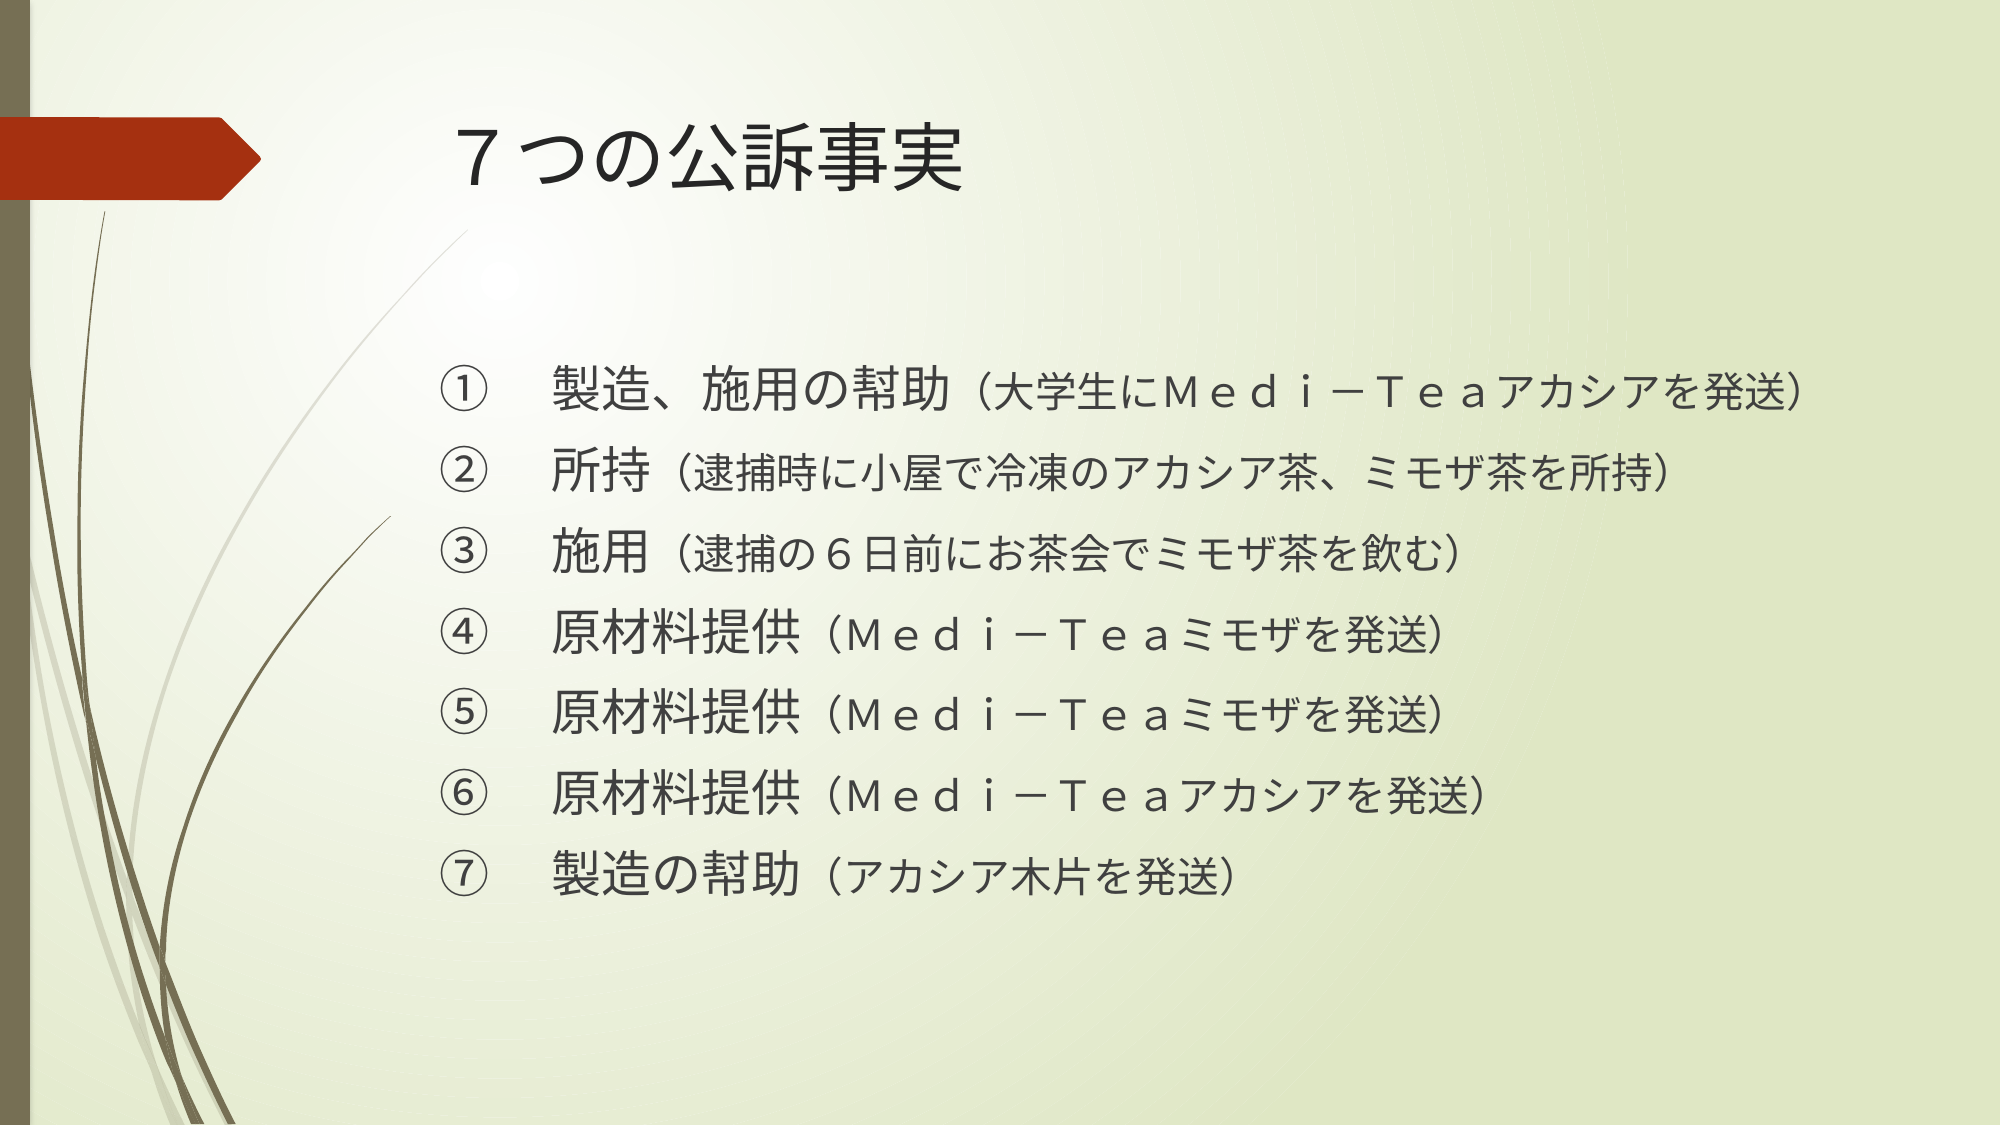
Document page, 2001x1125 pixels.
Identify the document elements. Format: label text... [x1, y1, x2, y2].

title ７つの公訴事実 [425, 102, 1888, 313]
list ① 製造、施用の幇助（大学生にＭｅｄｉ－Ｔｅａアカシアを発送） ② 所持（逮捕時に小屋で冷凍のアカシア茶、ミモザ茶を所持） ③ 施用（逮捕の６日前にお茶会でミモザ茶を飲む） ④ 原材料提供（Ｍｅｄｉ－Ｔｅａミモザを発送） ⑤ 原材料提供（Ｍｅｄｉ－Ｔｅａミモザを発送） ⑥ 原材料提供（Ｍｅｄｉ－Ｔｅａアカシアを発送） ⑦ 製造の幇助（アカシア木片を発送） [424, 350, 1888, 970]
